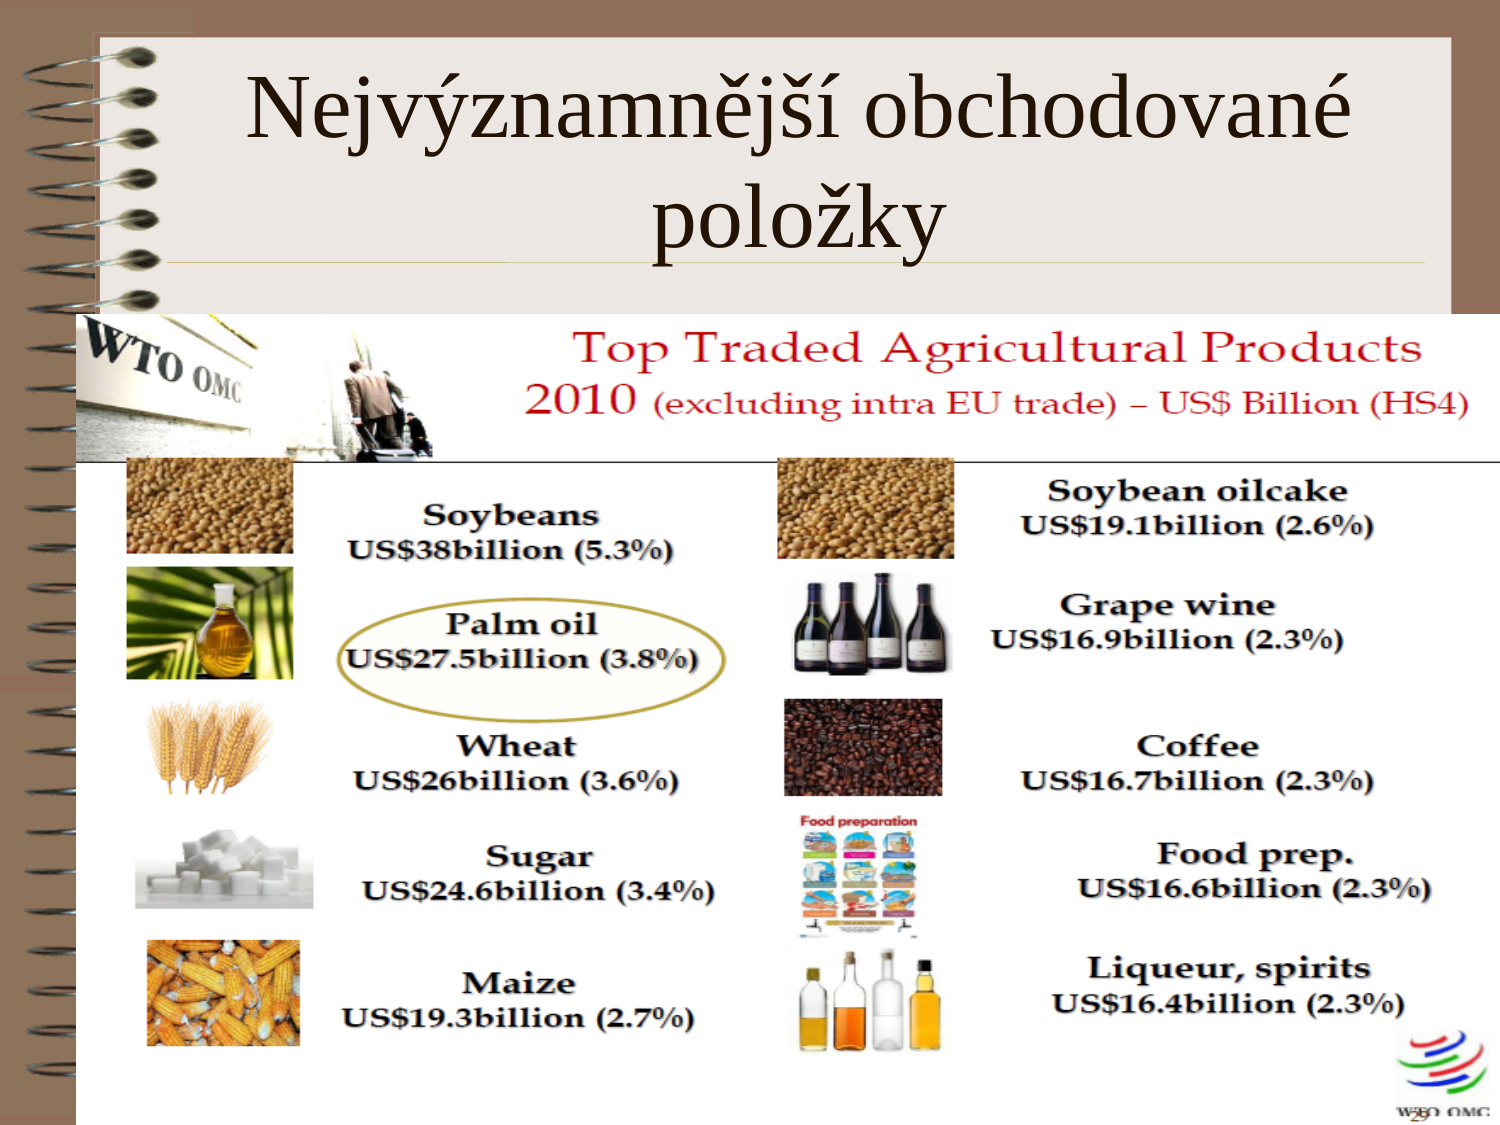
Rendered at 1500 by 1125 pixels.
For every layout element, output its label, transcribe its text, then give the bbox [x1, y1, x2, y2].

title Nejvýznamnější obchodované položky [174, 62, 1425, 250]
picture [0, 8, 1500, 1125]
